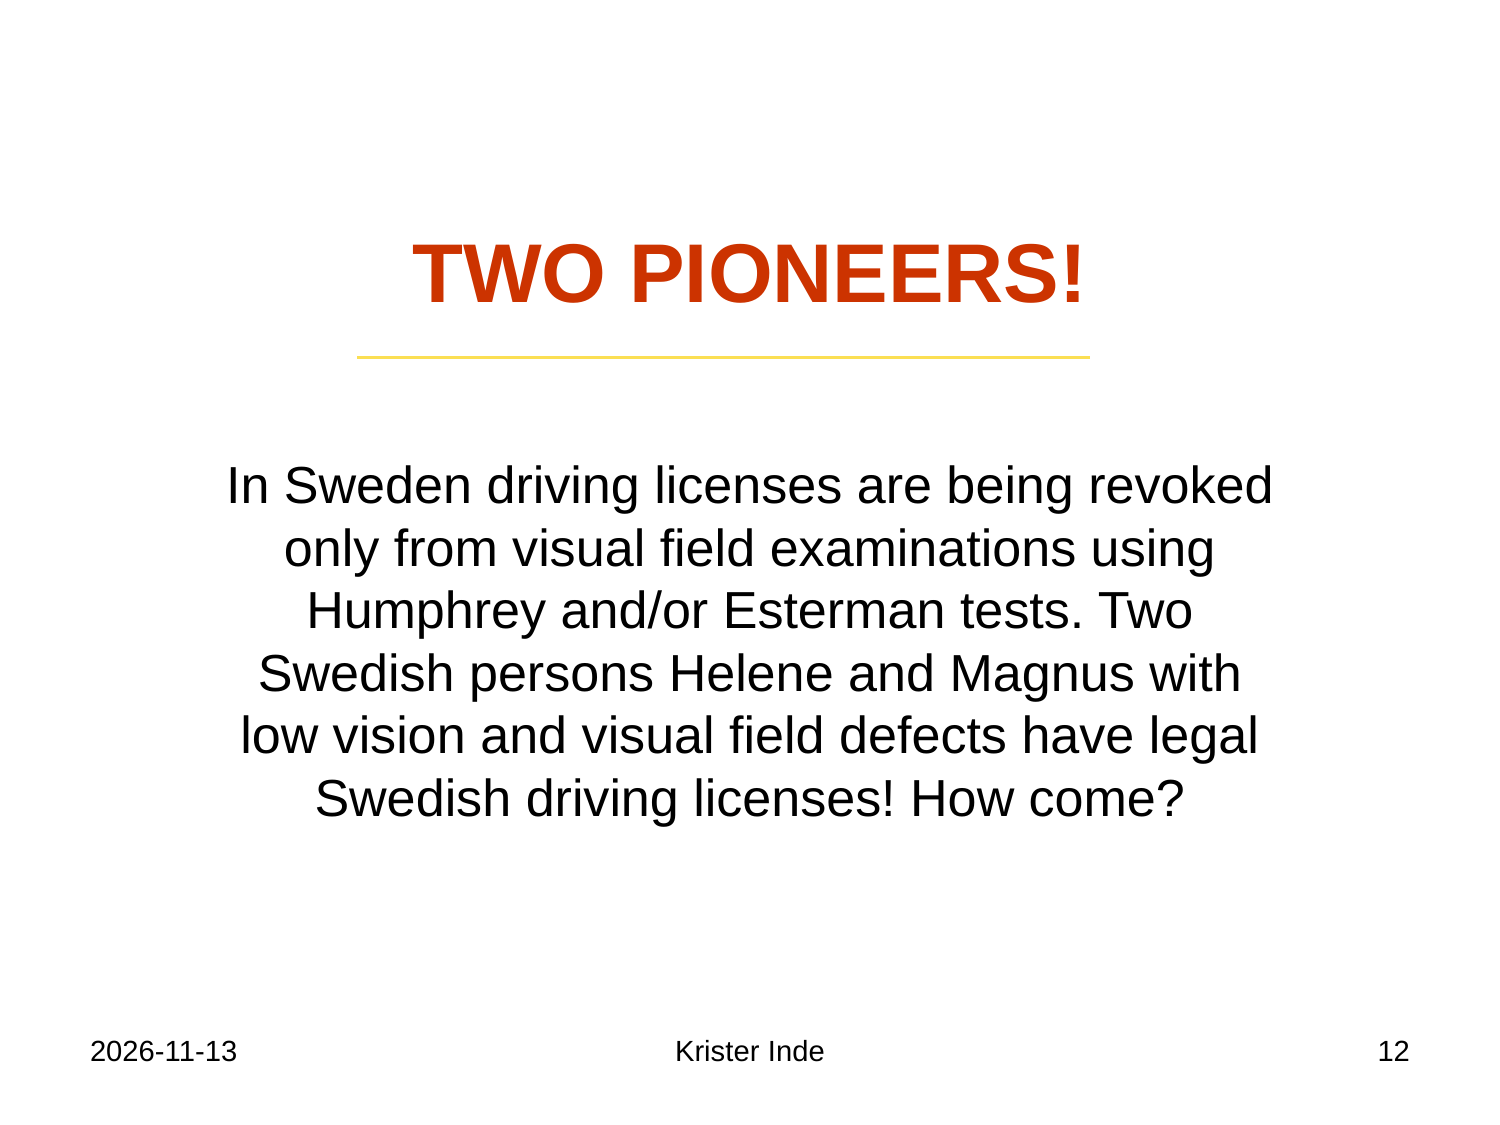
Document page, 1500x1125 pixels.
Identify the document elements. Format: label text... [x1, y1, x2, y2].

text_box In Sweden driving licenses are being revoked only from visual field examinations using Humphrey and/or Esterman tests. Two Swedish persons Helene and Magnus with low vision and visual field defects have legal Swedish driving licenses! How come? [209, 444, 1291, 834]
slide_number 12 [1074, 1024, 1425, 1103]
footer Krister Inde [512, 1024, 988, 1103]
title TWO PIONEERS! [74, 174, 1426, 363]
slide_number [75, 1024, 425, 1103]
